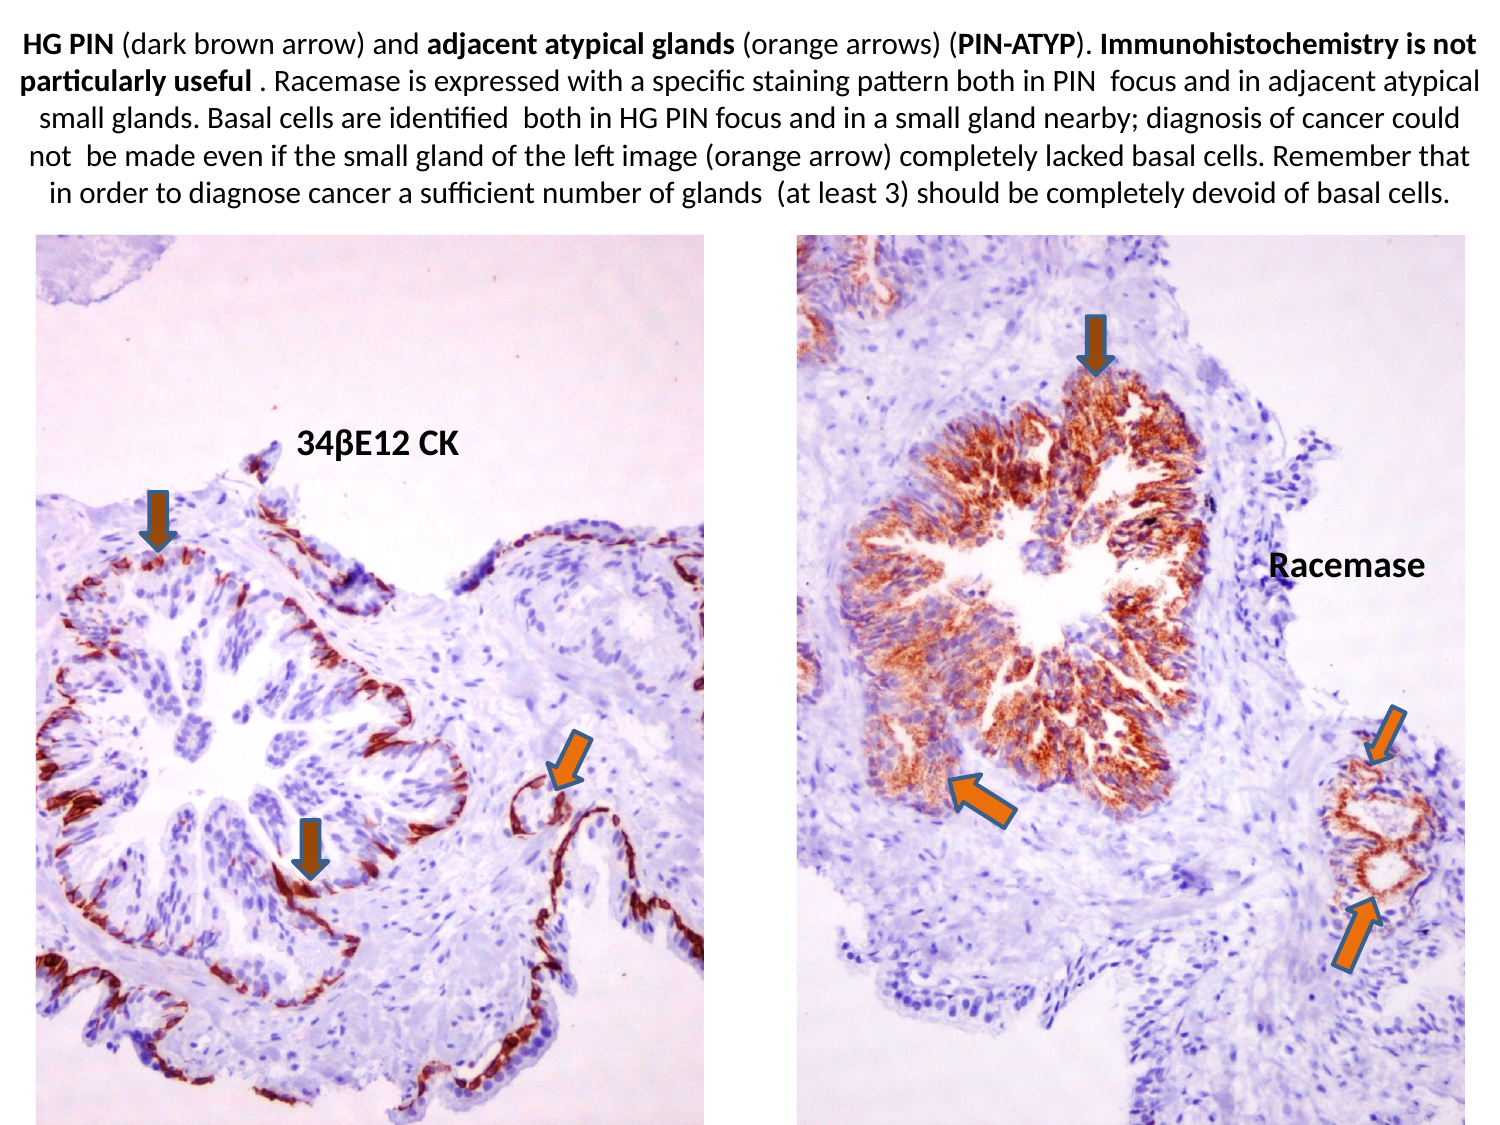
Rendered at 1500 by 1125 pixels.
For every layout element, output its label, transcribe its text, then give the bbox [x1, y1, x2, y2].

title HG PIN (dark brown arrow) and adjacent atypical glands (orange arrows) (PIN-ATYP). Immunohistochemistry is not particularly useful . Racemase is expressed with a specific staining pattern both in PIN focus and in adjacent atypical small glands. Basal cells are identified both in HG PIN focus and in a small gland nearby; diagnosis of cancer could not be made even if the small gland of the left image (orange arrow) completely lacked basal cells. Remember that in order to diagnose cancer a sufficient number of glands (at least 3) should be completely devoid of basal cells. [0, 0, 1500, 233]
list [685, 345, 1500, 1014]
picture [797, 236, 1465, 345]
picture [36, 1014, 704, 1124]
text_box [1084, 314, 1107, 344]
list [0, 345, 684, 1014]
picture [797, 1014, 1465, 1124]
picture [36, 236, 704, 345]
